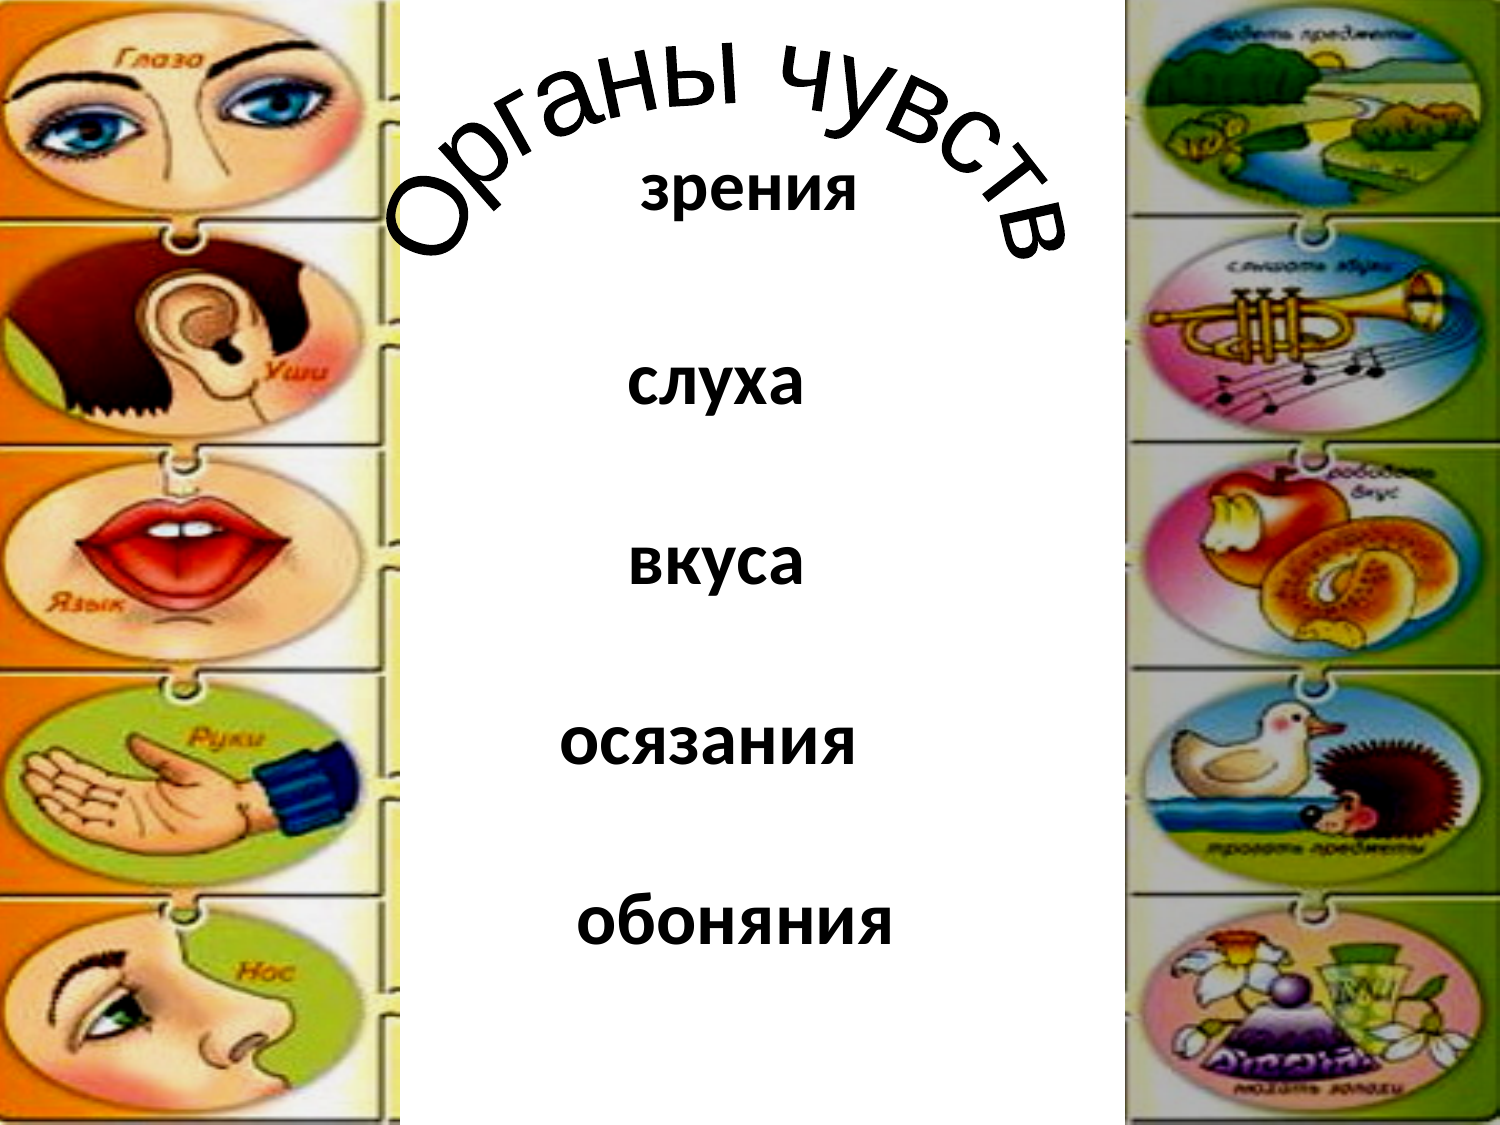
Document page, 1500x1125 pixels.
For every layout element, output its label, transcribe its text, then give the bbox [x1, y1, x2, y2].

text_box слуха вкуса осязания обоняния [404, 187, 1119, 1058]
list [0, 0, 401, 1125]
picture [1124, 0, 1500, 1125]
title зрения [404, 45, 1119, 187]
